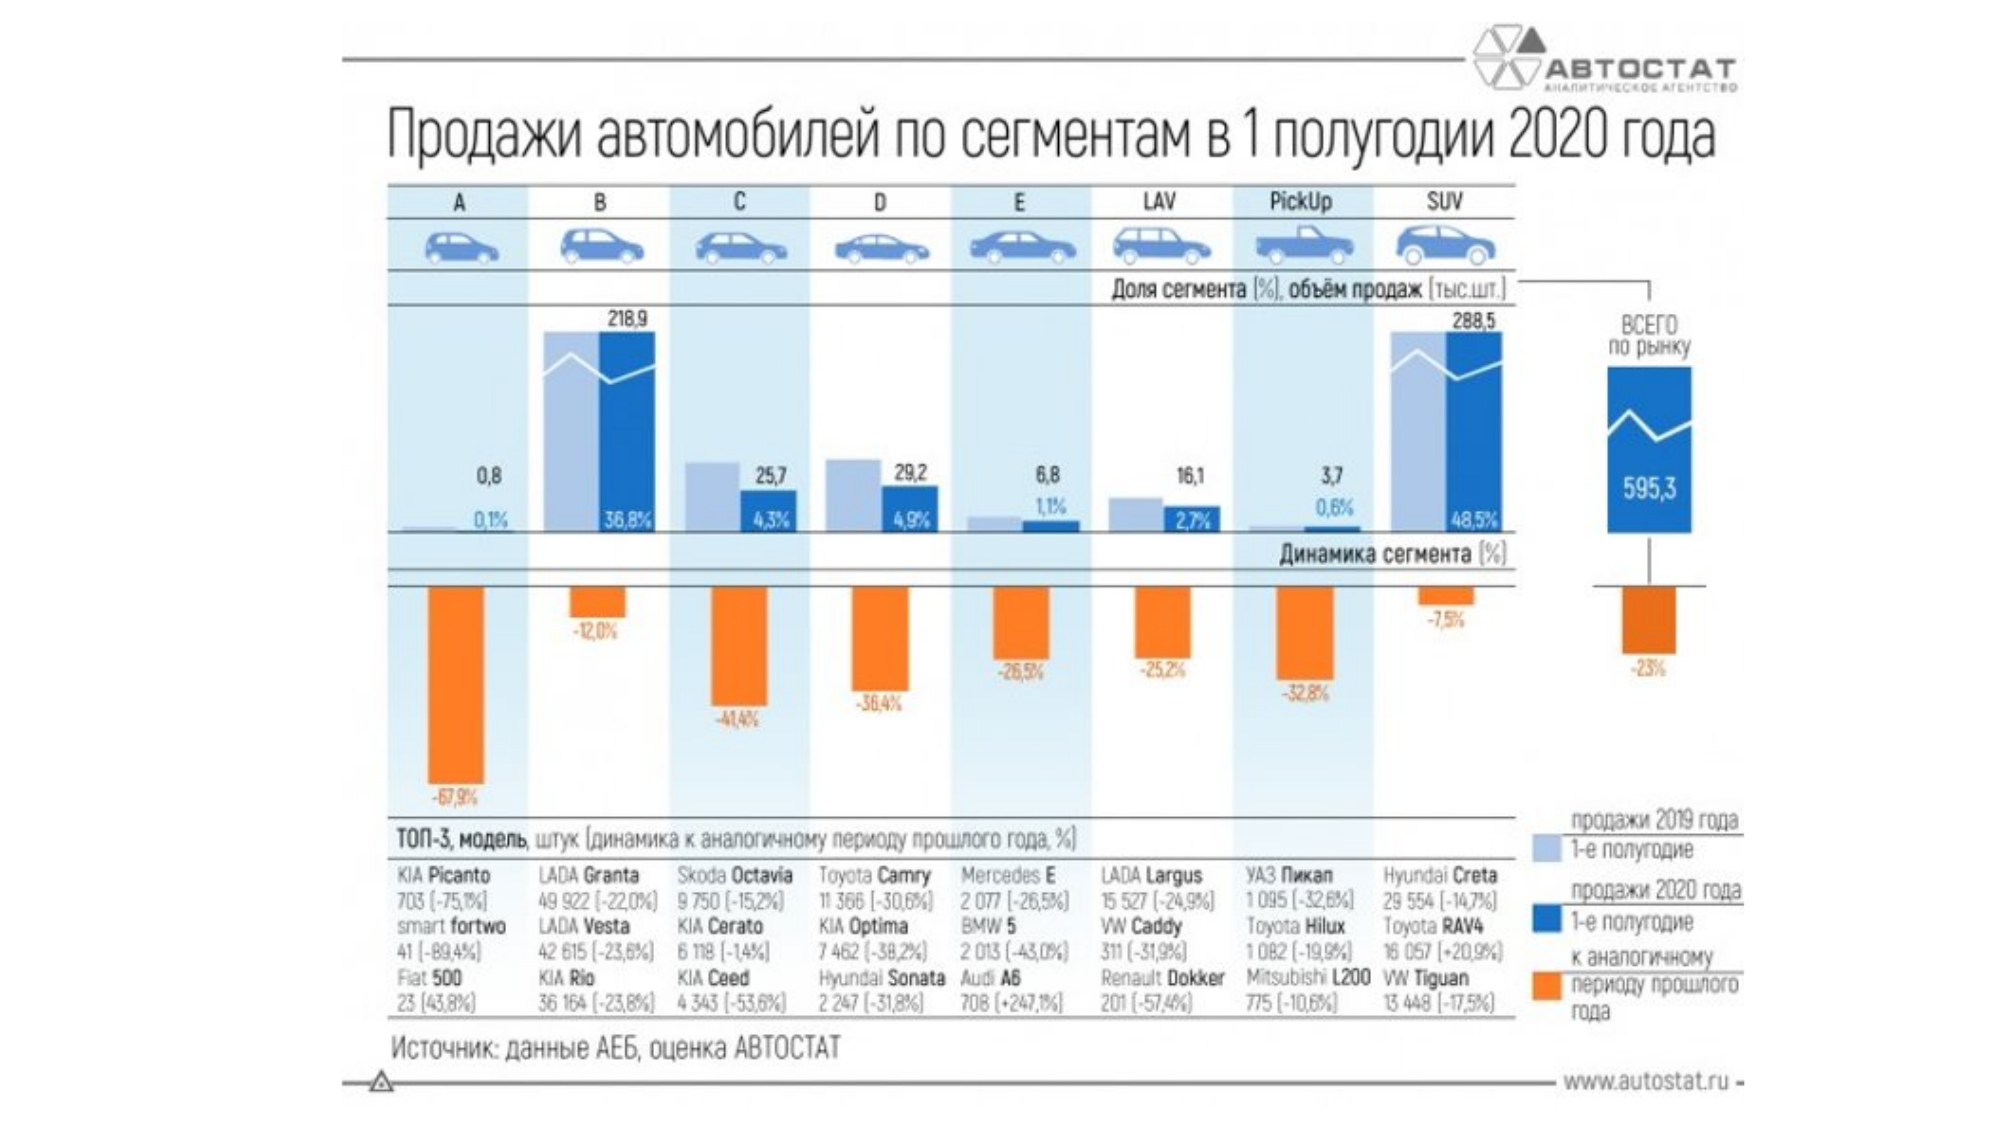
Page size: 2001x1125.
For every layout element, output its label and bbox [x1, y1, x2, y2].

list [341, 21, 1745, 1107]
